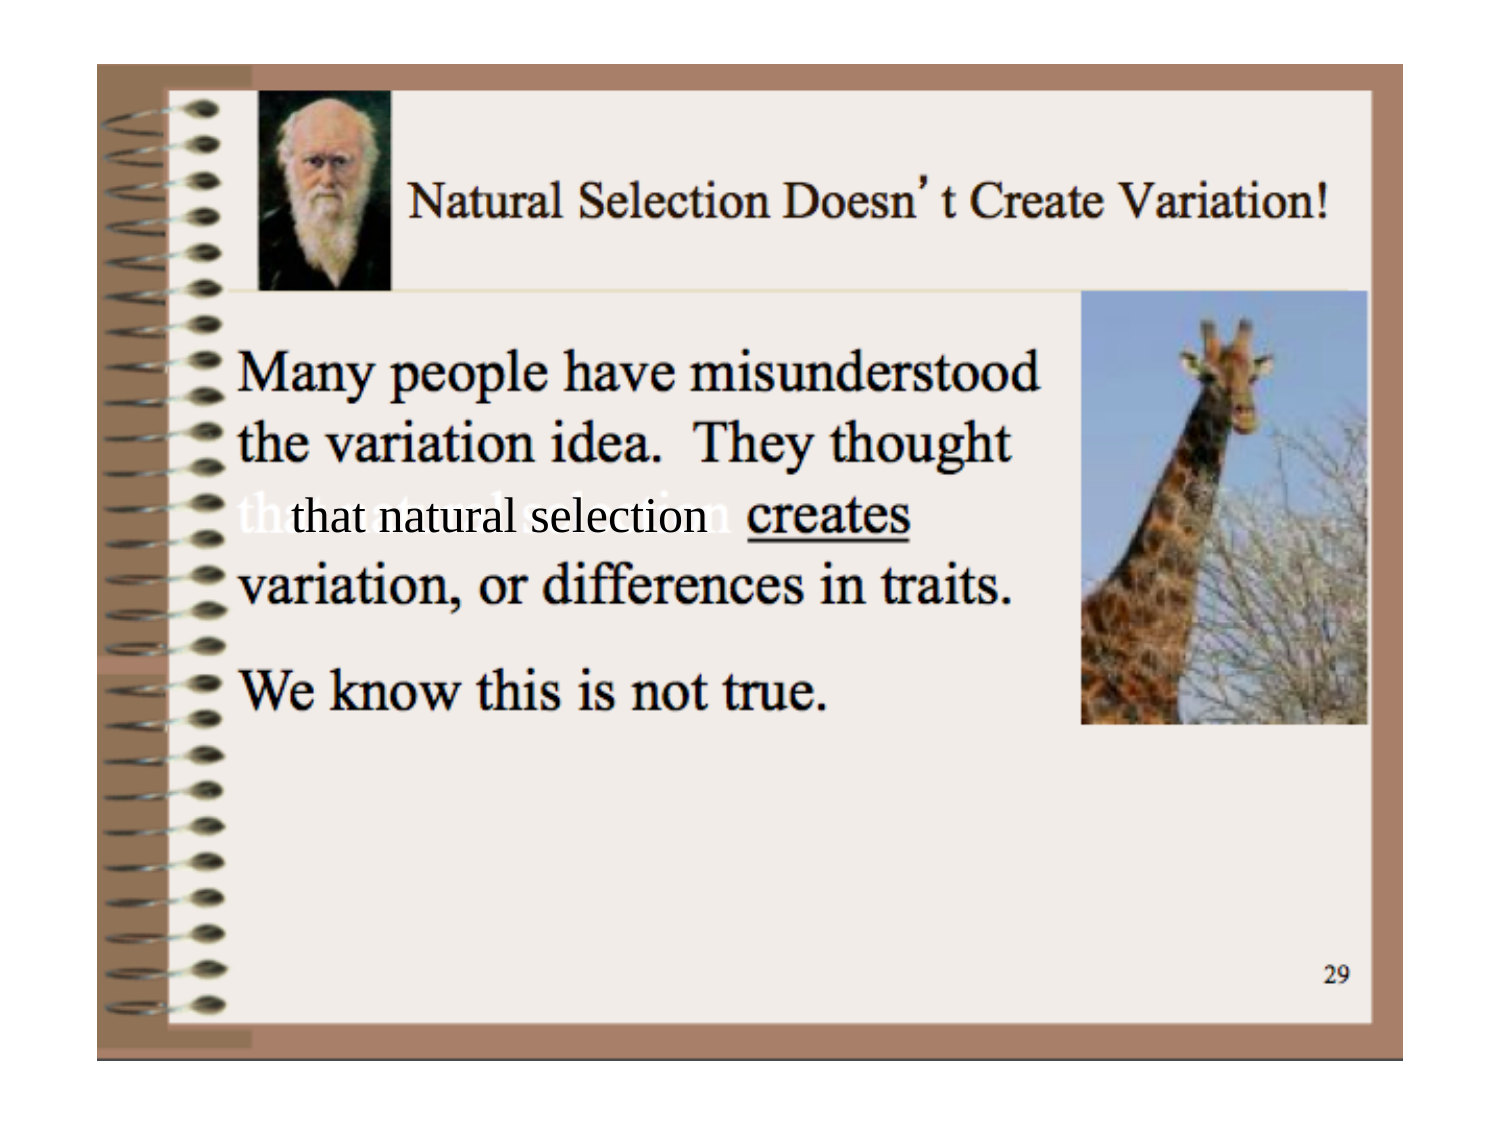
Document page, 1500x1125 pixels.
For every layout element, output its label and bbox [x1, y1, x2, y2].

picture [97, 64, 1403, 1061]
